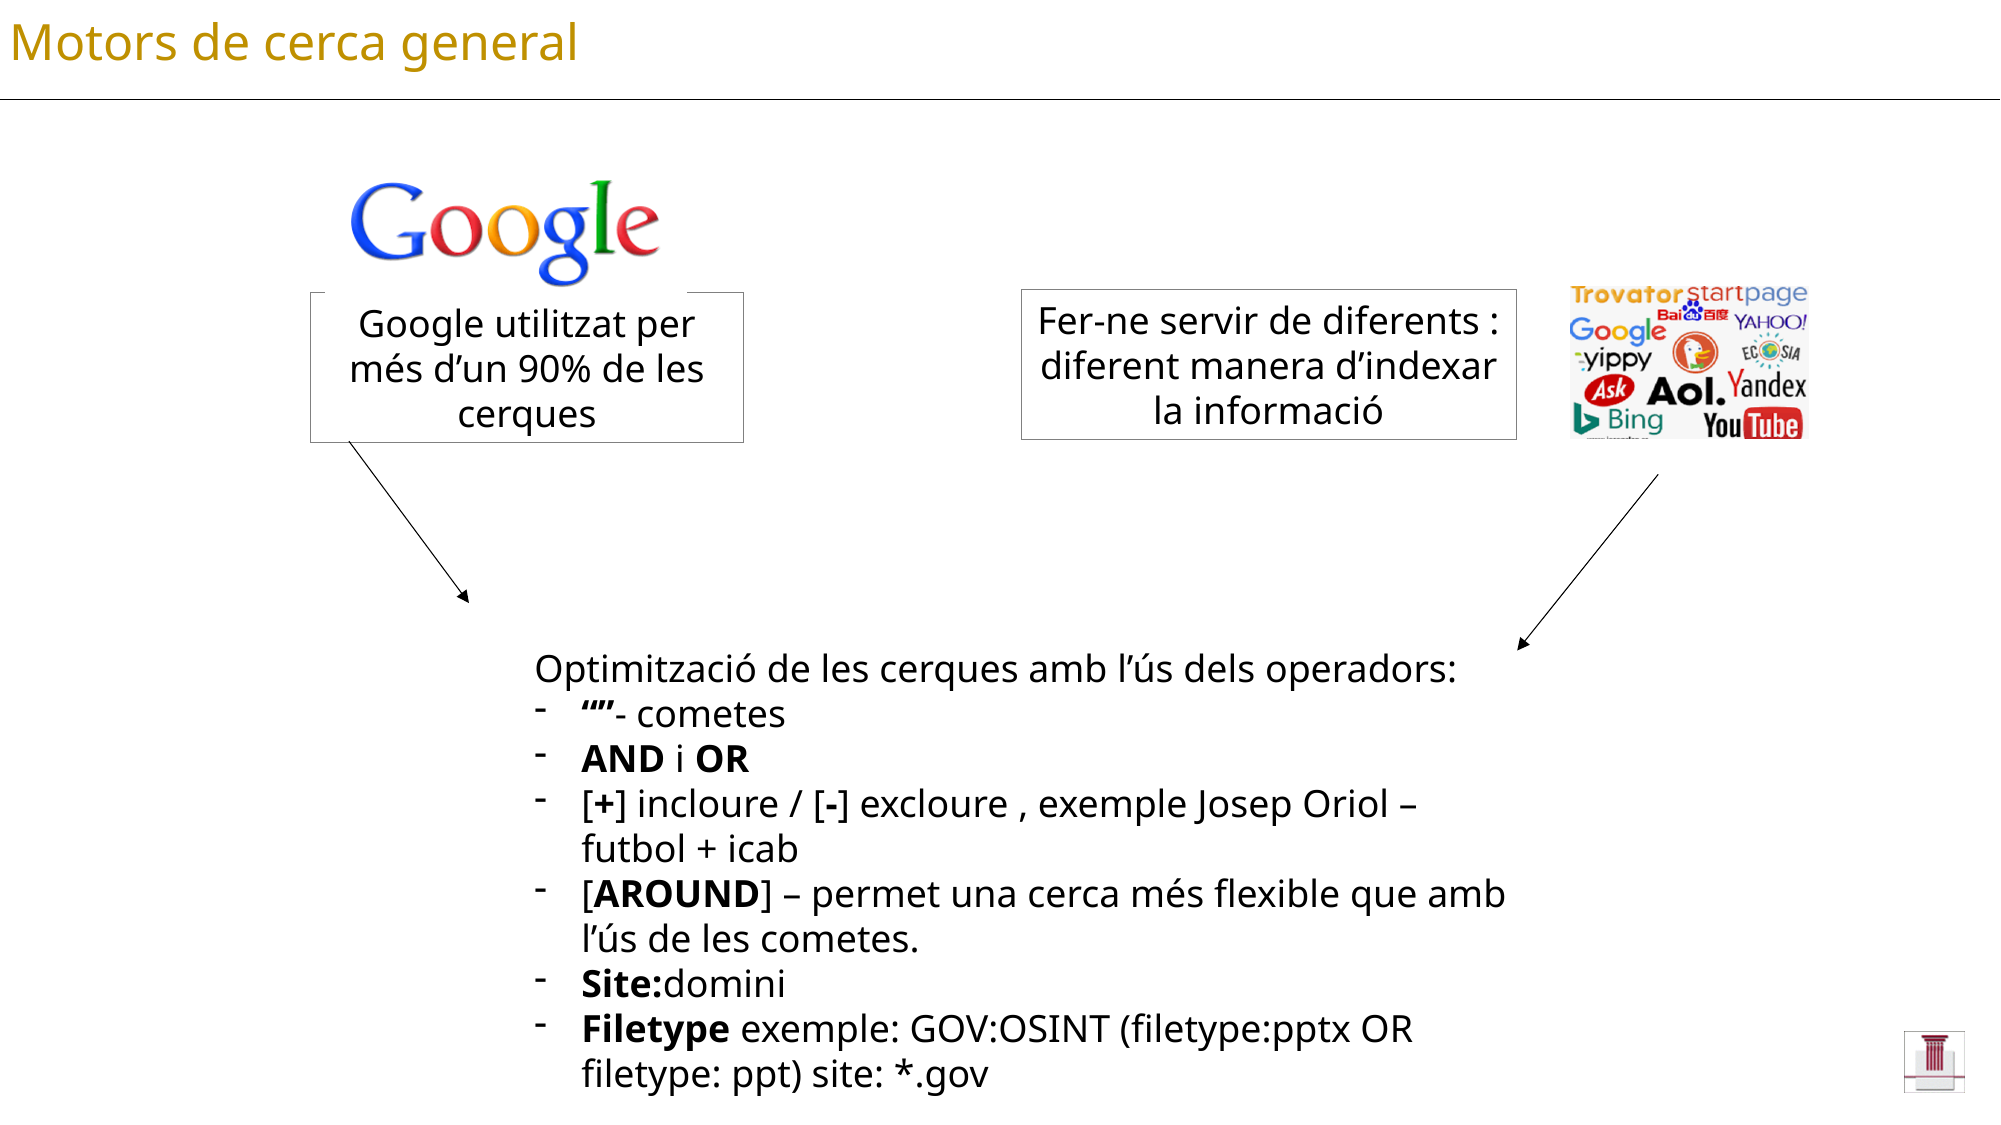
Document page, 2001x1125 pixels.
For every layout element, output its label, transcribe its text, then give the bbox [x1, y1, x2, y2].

text_box Optimització de les cerques amb l’ús dels operadors: “”- cometes AND i OR [+] incloure / [-] excloure , exemple Josep Oriol – futbol + icab [AROUND] – permet una cerca més flexible que amb l’ús de les cometes. Site:domini Filetype exemple: GOV:OSINT (filetype:pptx OR filetype: ppt) site: *.gov [519, 637, 1524, 1103]
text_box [1517, 474, 1659, 651]
picture [325, 160, 687, 301]
text_box Google utilitzat per més d’un 90% de les cerques [310, 292, 744, 443]
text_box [348, 441, 469, 604]
text_box Fer-ne servir de diferents : diferent manera d’indexar la informació [1021, 289, 1517, 440]
picture [1570, 286, 1809, 439]
picture [1904, 1031, 1965, 1093]
text_box Motors de cerca general [0, 2, 595, 78]
